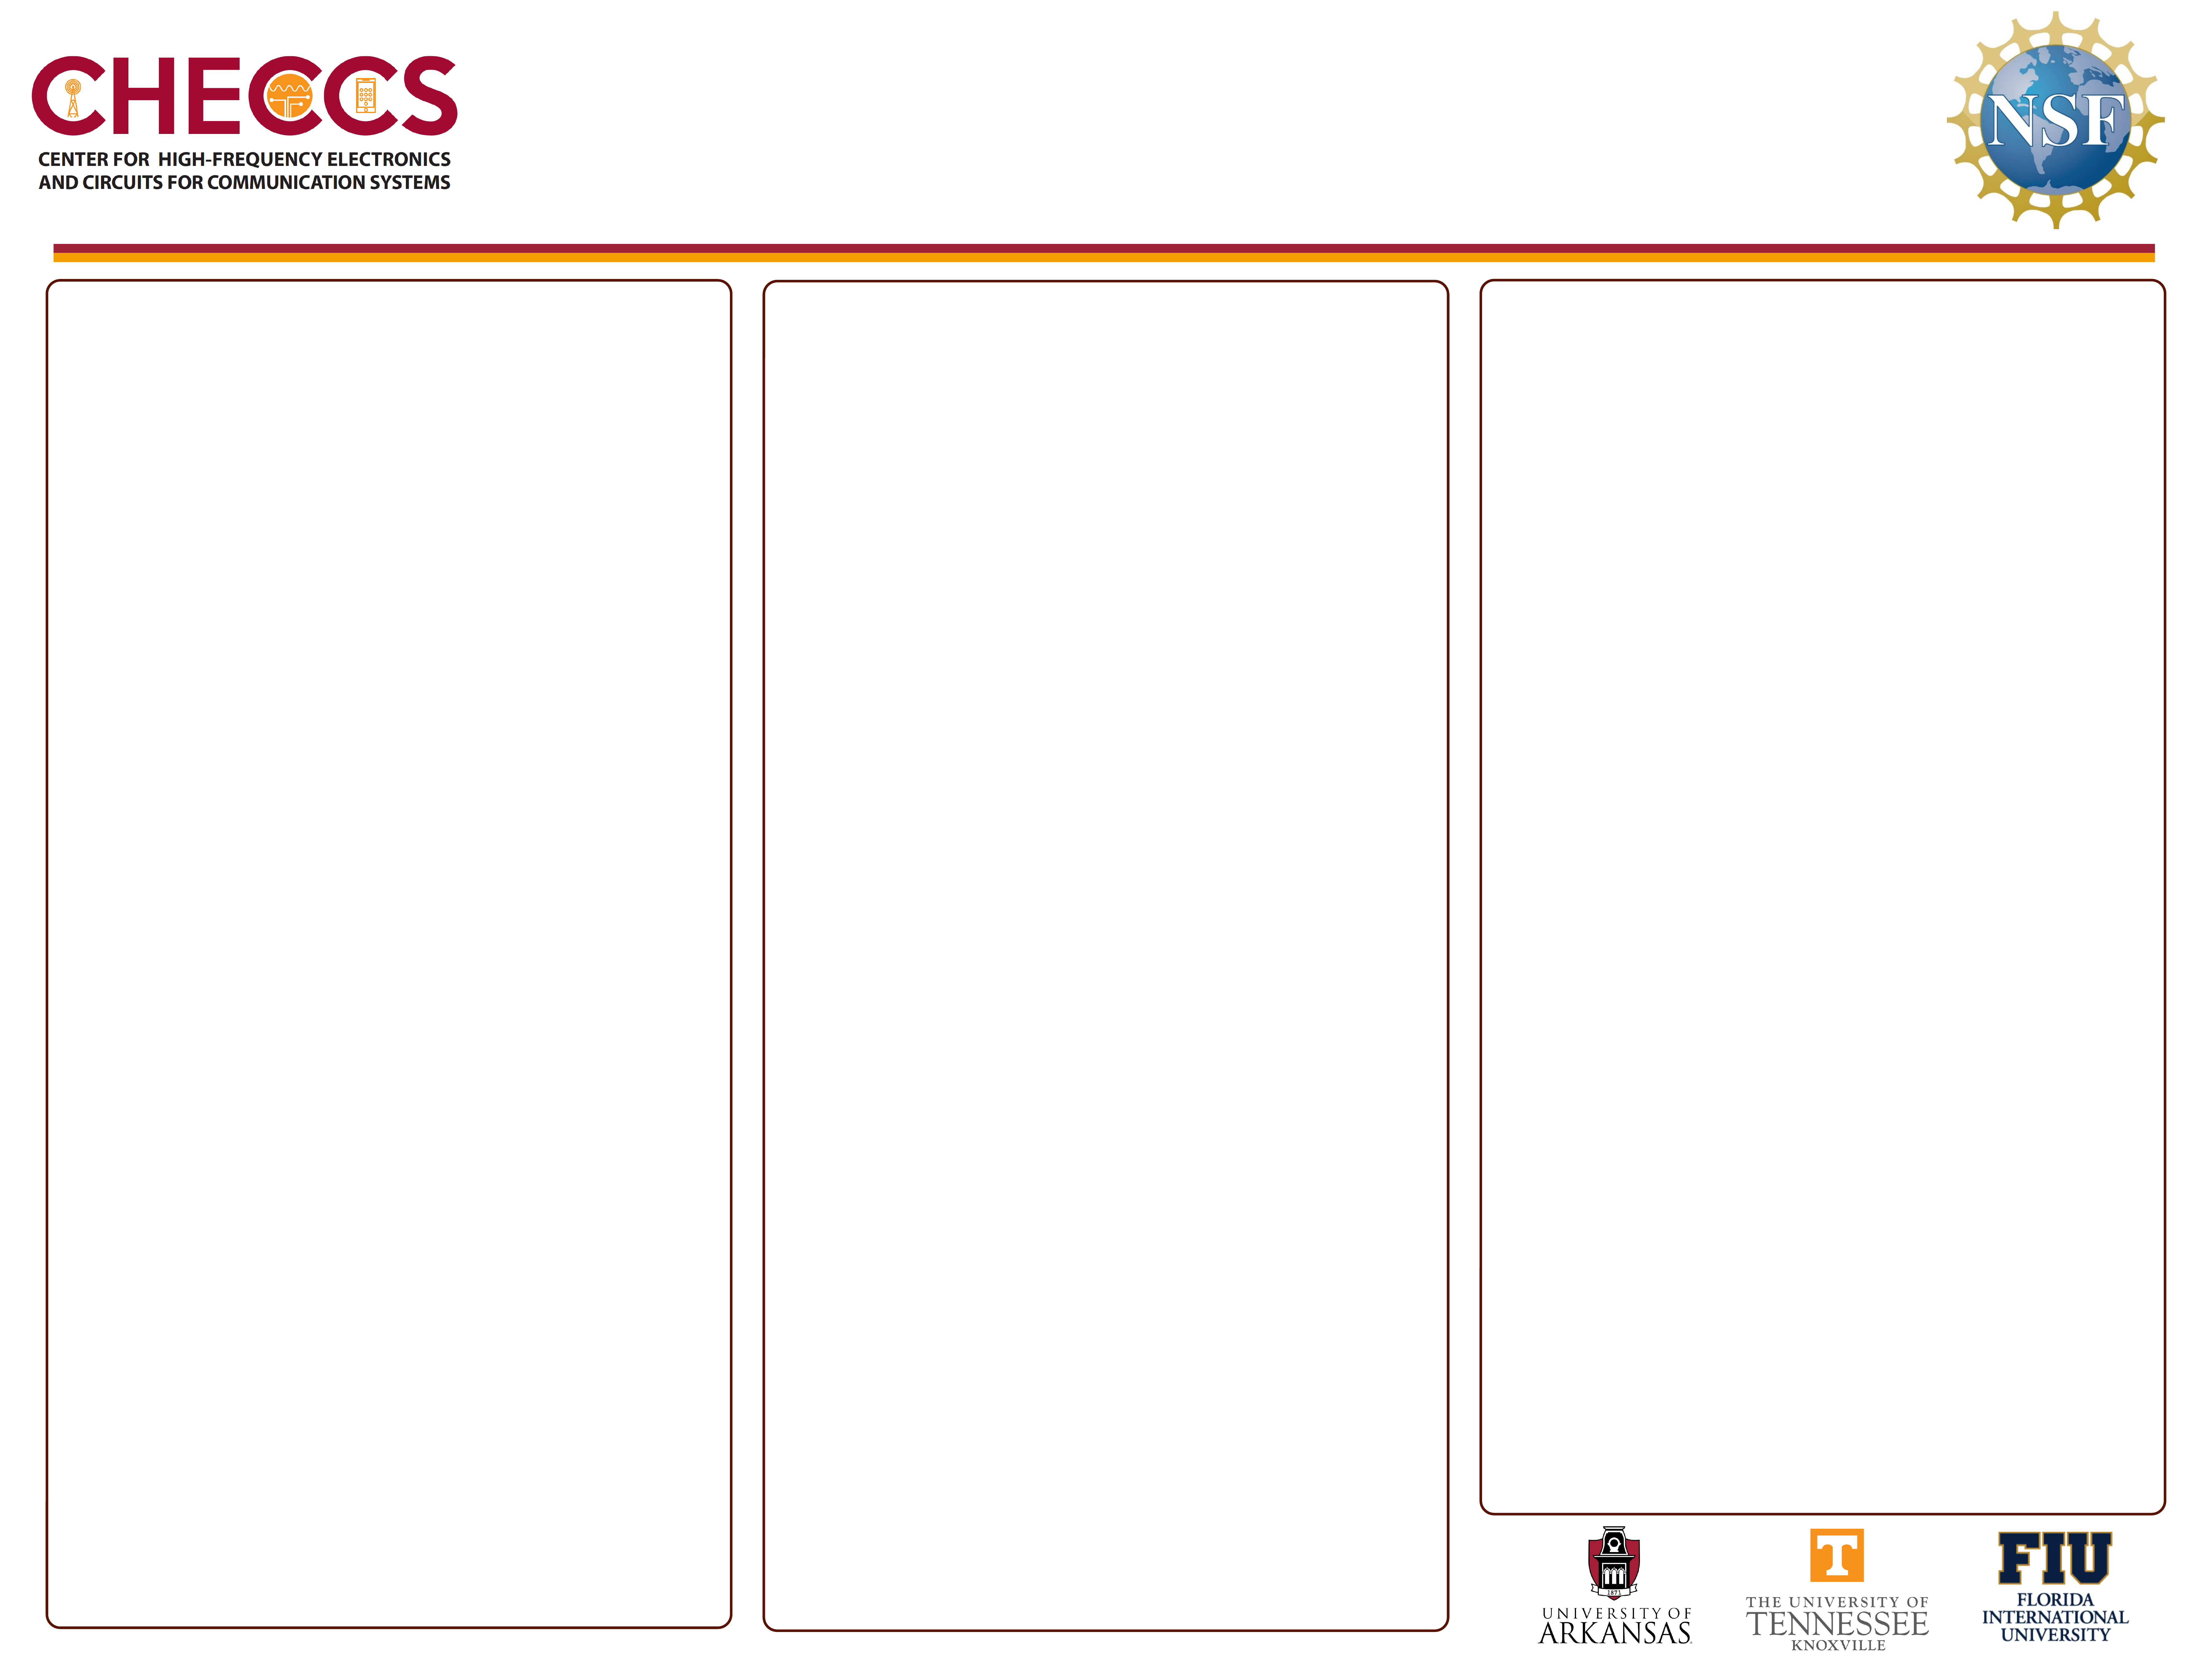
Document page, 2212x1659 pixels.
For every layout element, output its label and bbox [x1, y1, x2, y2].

picture [1736, 1526, 1938, 1653]
picture [1538, 1526, 1692, 1644]
picture [20, 39, 476, 198]
picture [1983, 1532, 2129, 1642]
picture [1947, 11, 2165, 229]
